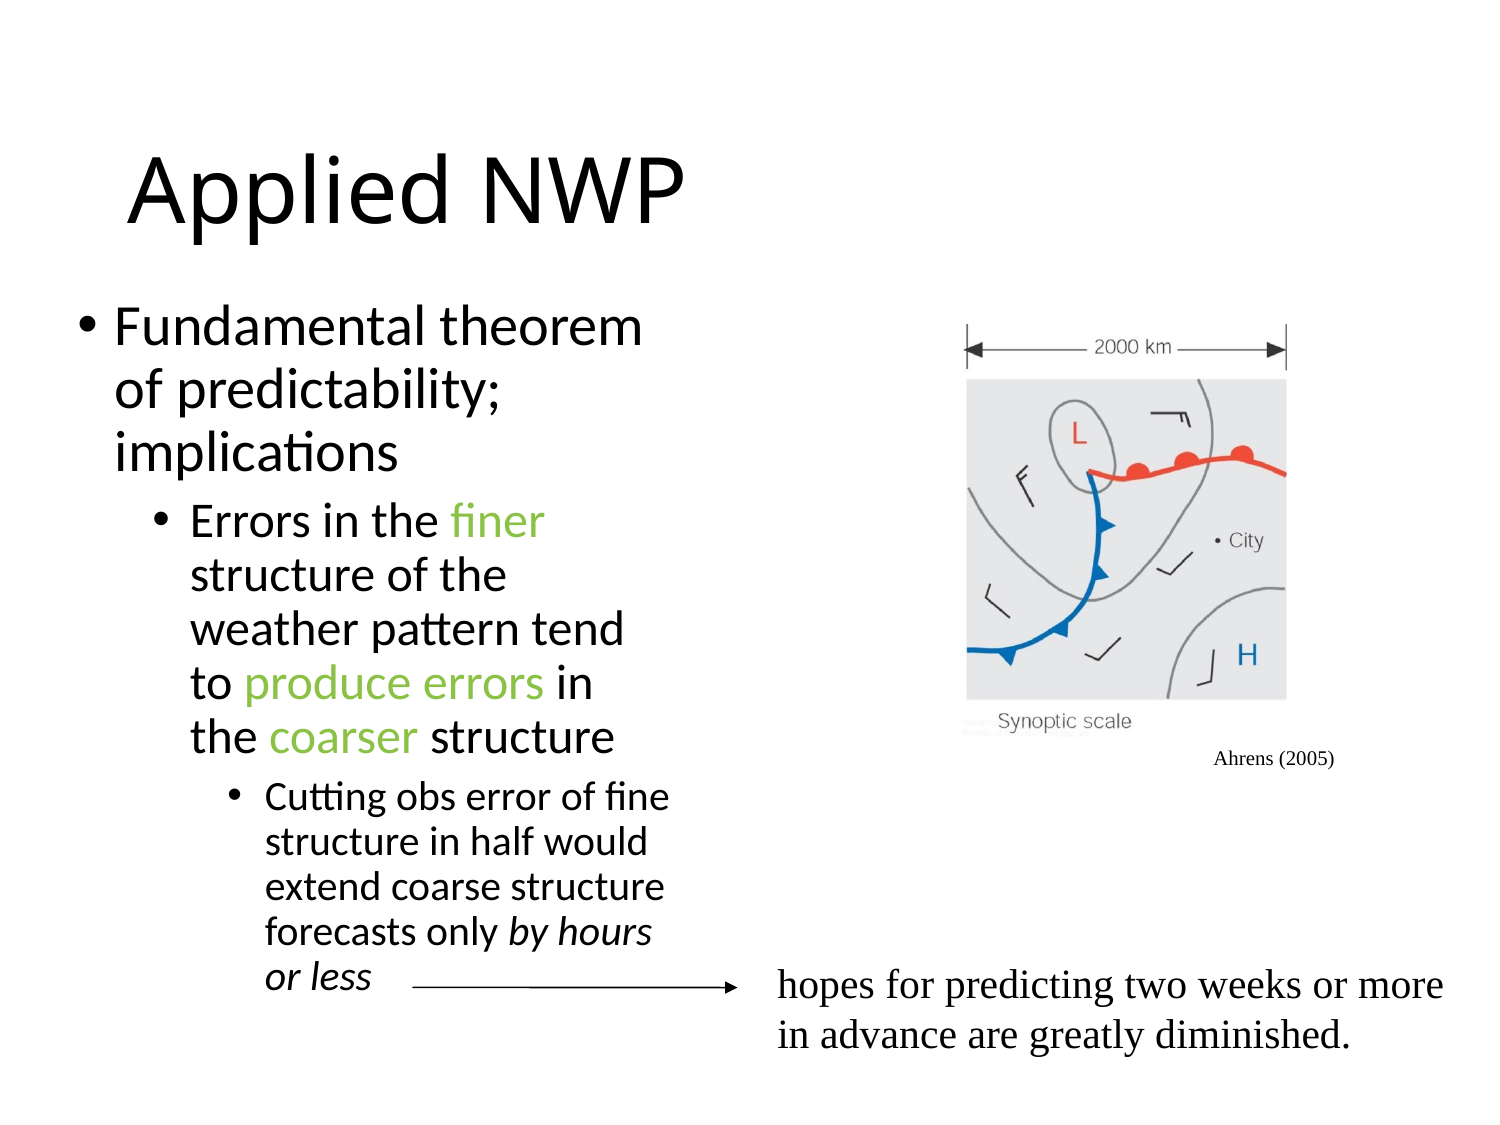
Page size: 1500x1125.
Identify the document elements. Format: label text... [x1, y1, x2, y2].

text_box Ahrens (2005) [1198, 737, 1350, 778]
text_box hopes for predicting two weeks or more in advance are greatly diminished. [762, 949, 1466, 1065]
list Fundamental theorem of predictability; implications Errors in the finer structure of the weather pattern tend to produce errors in the coarser structure Cutting obs error of fine structure in half would extend coarse structure forecasts only by hours or less [62, 287, 688, 1038]
text_box [412, 981, 738, 994]
title Applied NWP [112, 99, 1388, 288]
picture [962, 324, 1287, 738]
